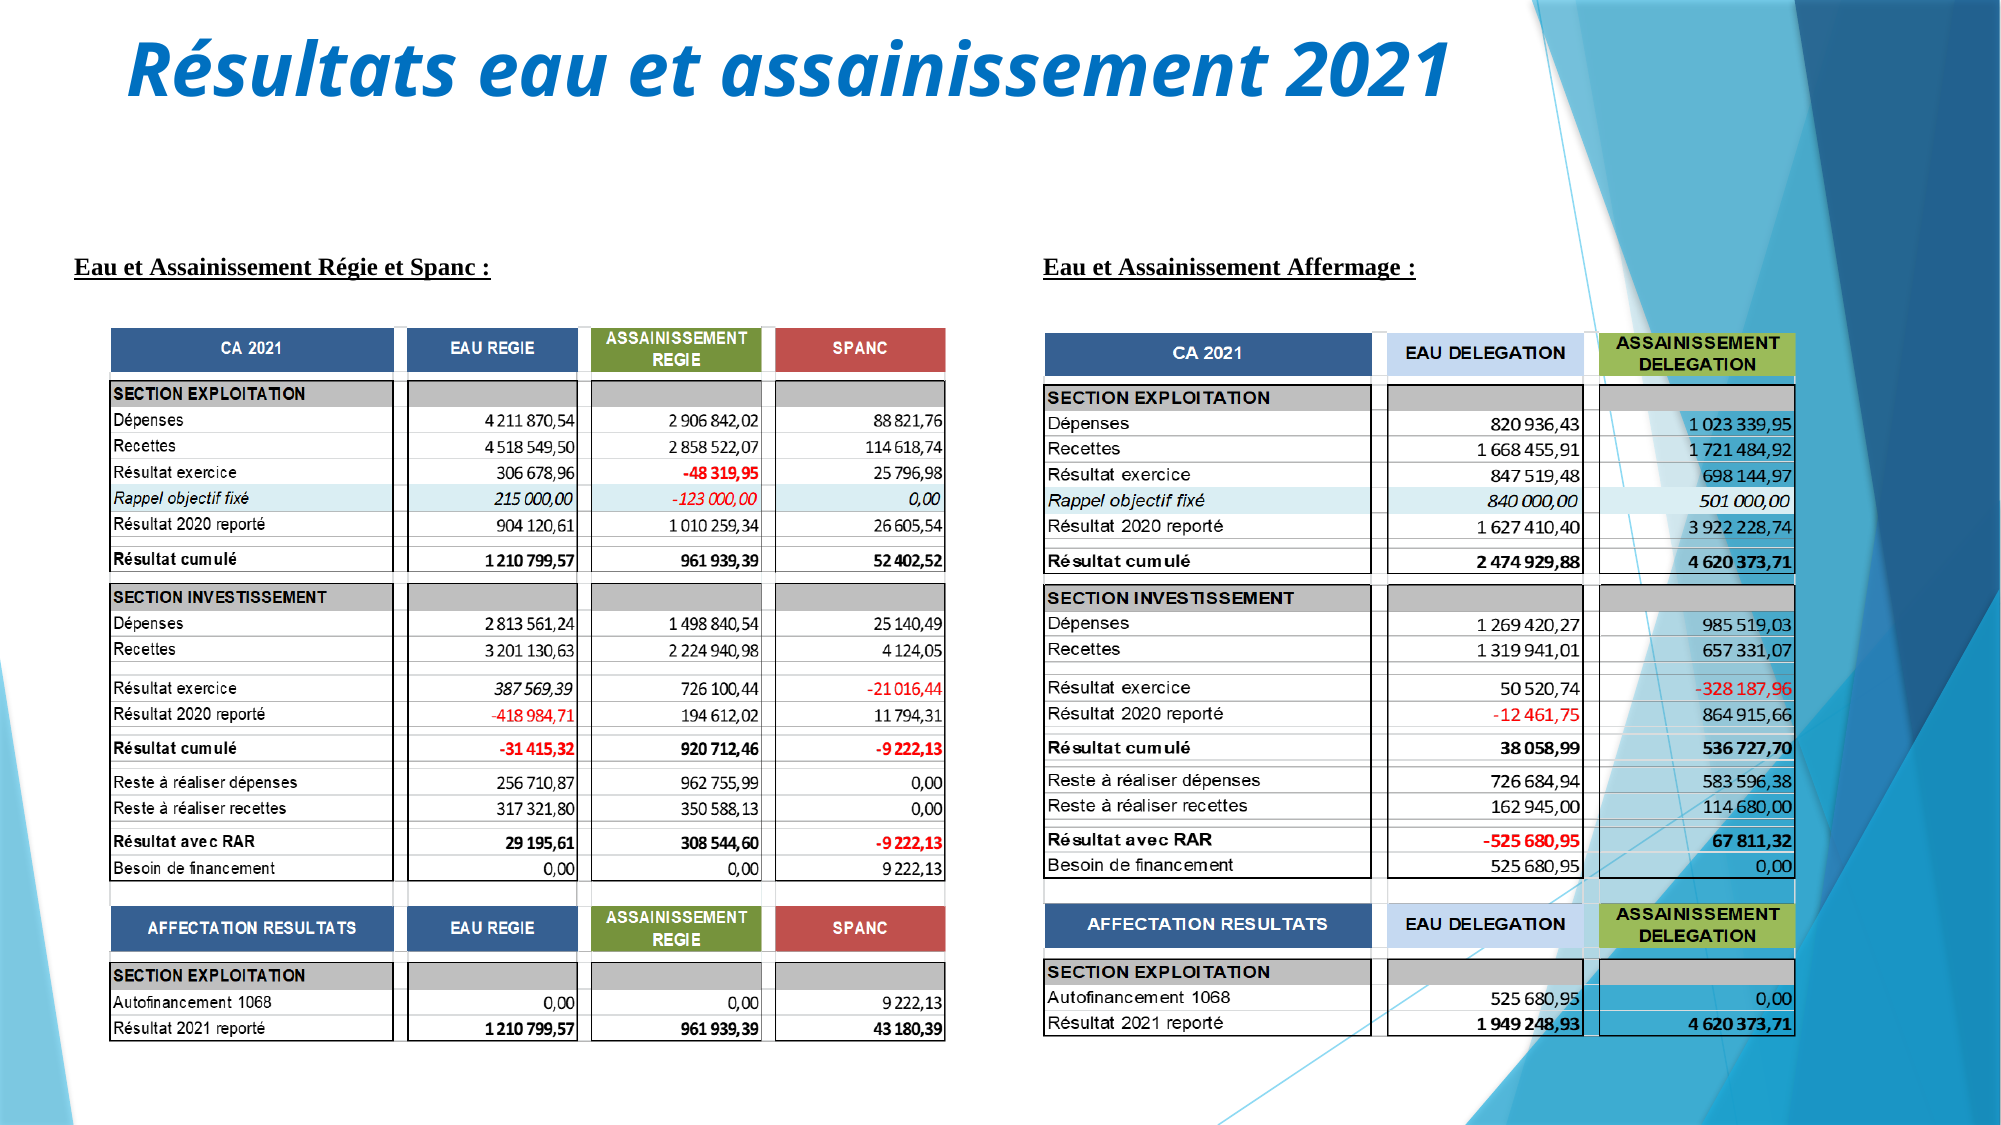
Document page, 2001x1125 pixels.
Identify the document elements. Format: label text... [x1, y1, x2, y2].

picture [1042, 251, 1989, 301]
picture [73, 251, 1020, 301]
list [109, 325, 946, 1042]
title Résultats eau et assainissement 2021 [111, 14, 1709, 140]
picture [1042, 330, 1797, 1037]
